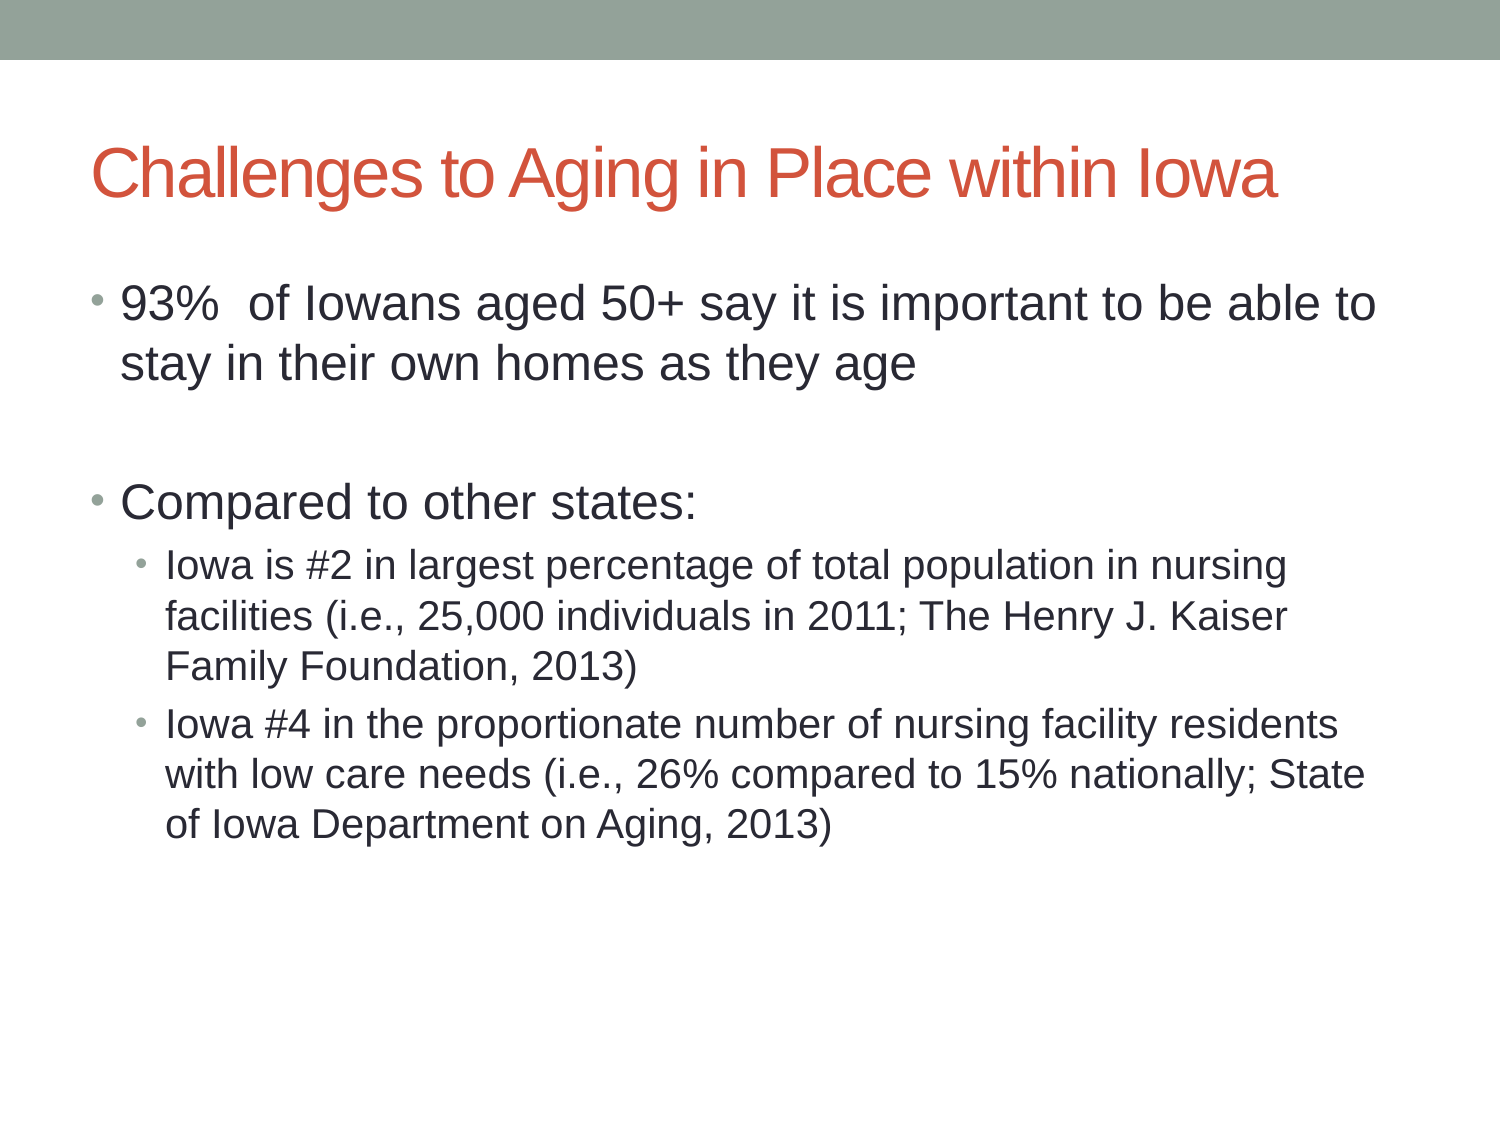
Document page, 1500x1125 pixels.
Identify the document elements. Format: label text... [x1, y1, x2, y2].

list 93% of Iowans aged 50+ say it is important to be able to stay in their own homes as they age Compared to other states: Iowa is #2 in largest percentage of total population in nursing facilities (i.e., 25,000 individuals in 2011; The Henry J. Kaiser Family Foundation, 2013) Iowa #4 in the proportionate number of nursing facility residents with low care needs (i.e., 26% compared to 15% nationally; State of Iowa Department on Aging, 2013) [75, 262, 1425, 1063]
title Challenges to Aging in Place within Iowa [75, 87, 1425, 250]
